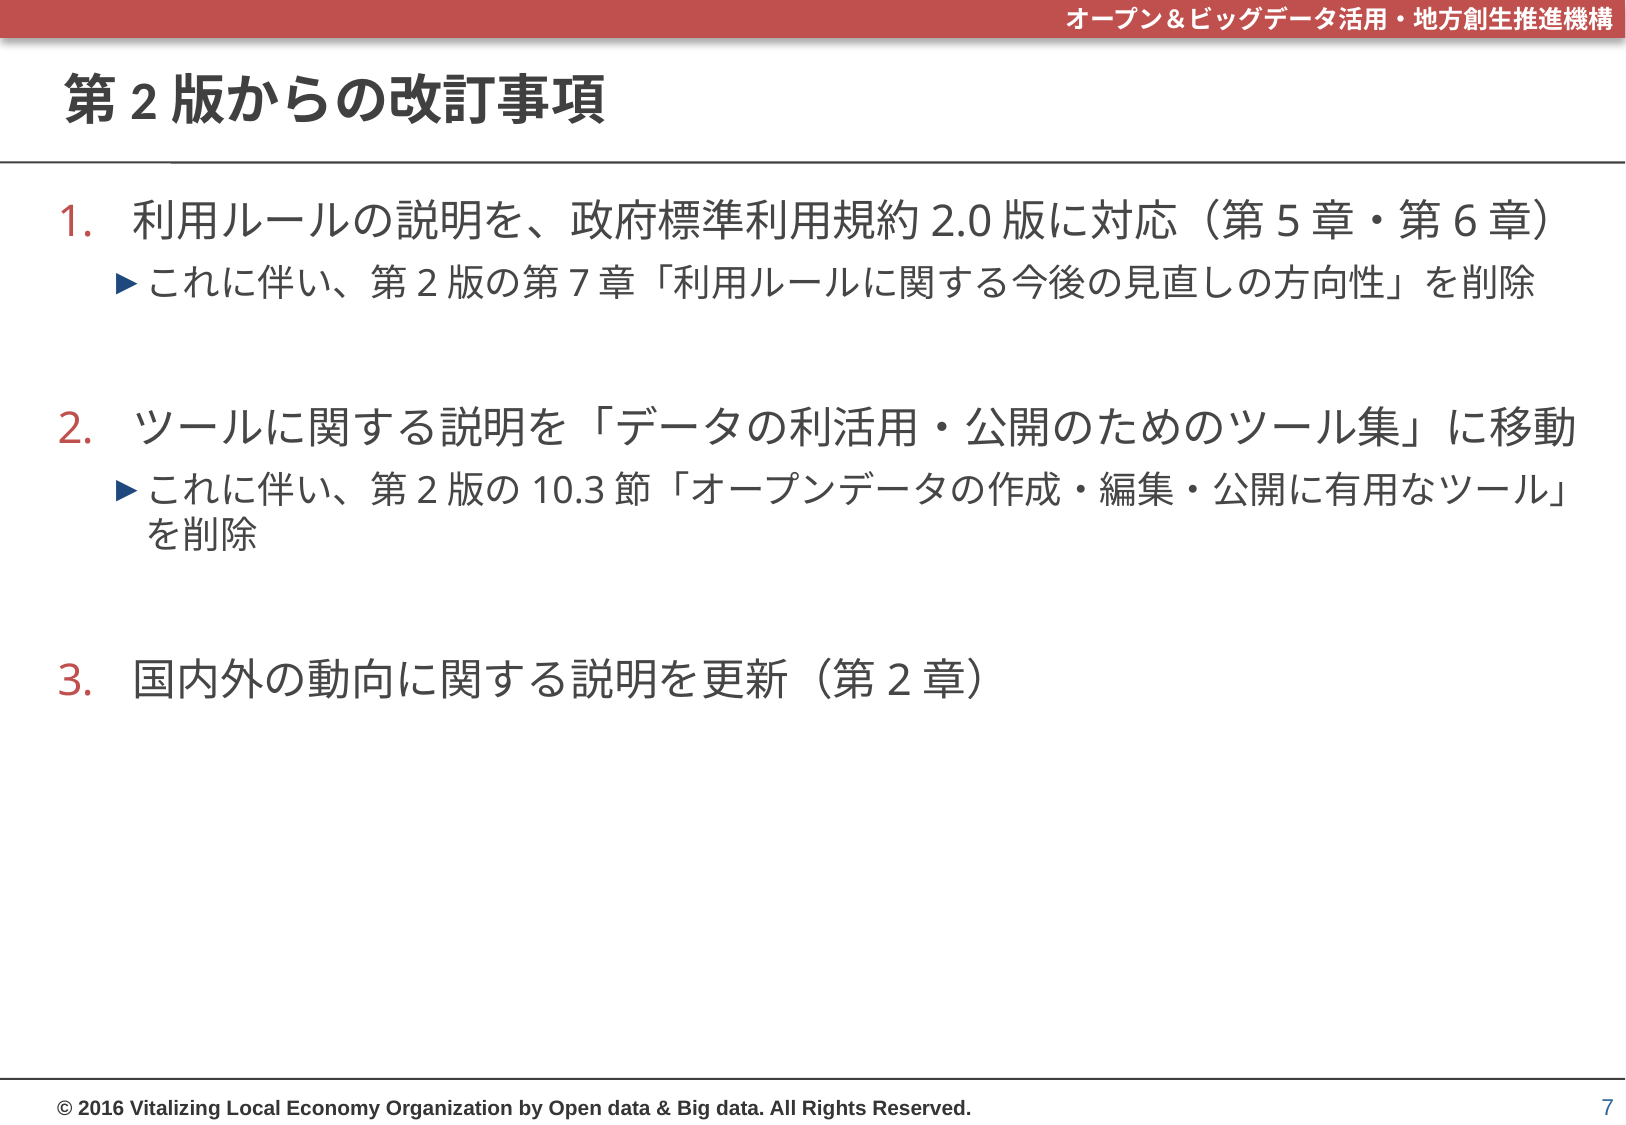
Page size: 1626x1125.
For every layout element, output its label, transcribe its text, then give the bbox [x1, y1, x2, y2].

title 第2版からの改訂事項 [63, 49, 1563, 146]
list 利用ルールの説明を、政府標準利用規約2.0版に対応（第5章・第6章） これに伴い、第2版の第7章「利用ルールに関する今後の見直しの方向性」を削除 ツールに関する説明を「データの利活用・公開のためのツール集」に移動 これに伴い、第2版の10.3節「オープンデータの作成・編集・公開に有用なツール」を削除 国内外の動向に関する説明を更新（第2章） [57, 187, 1593, 1052]
slide_number 7 [1557, 1082, 1625, 1125]
